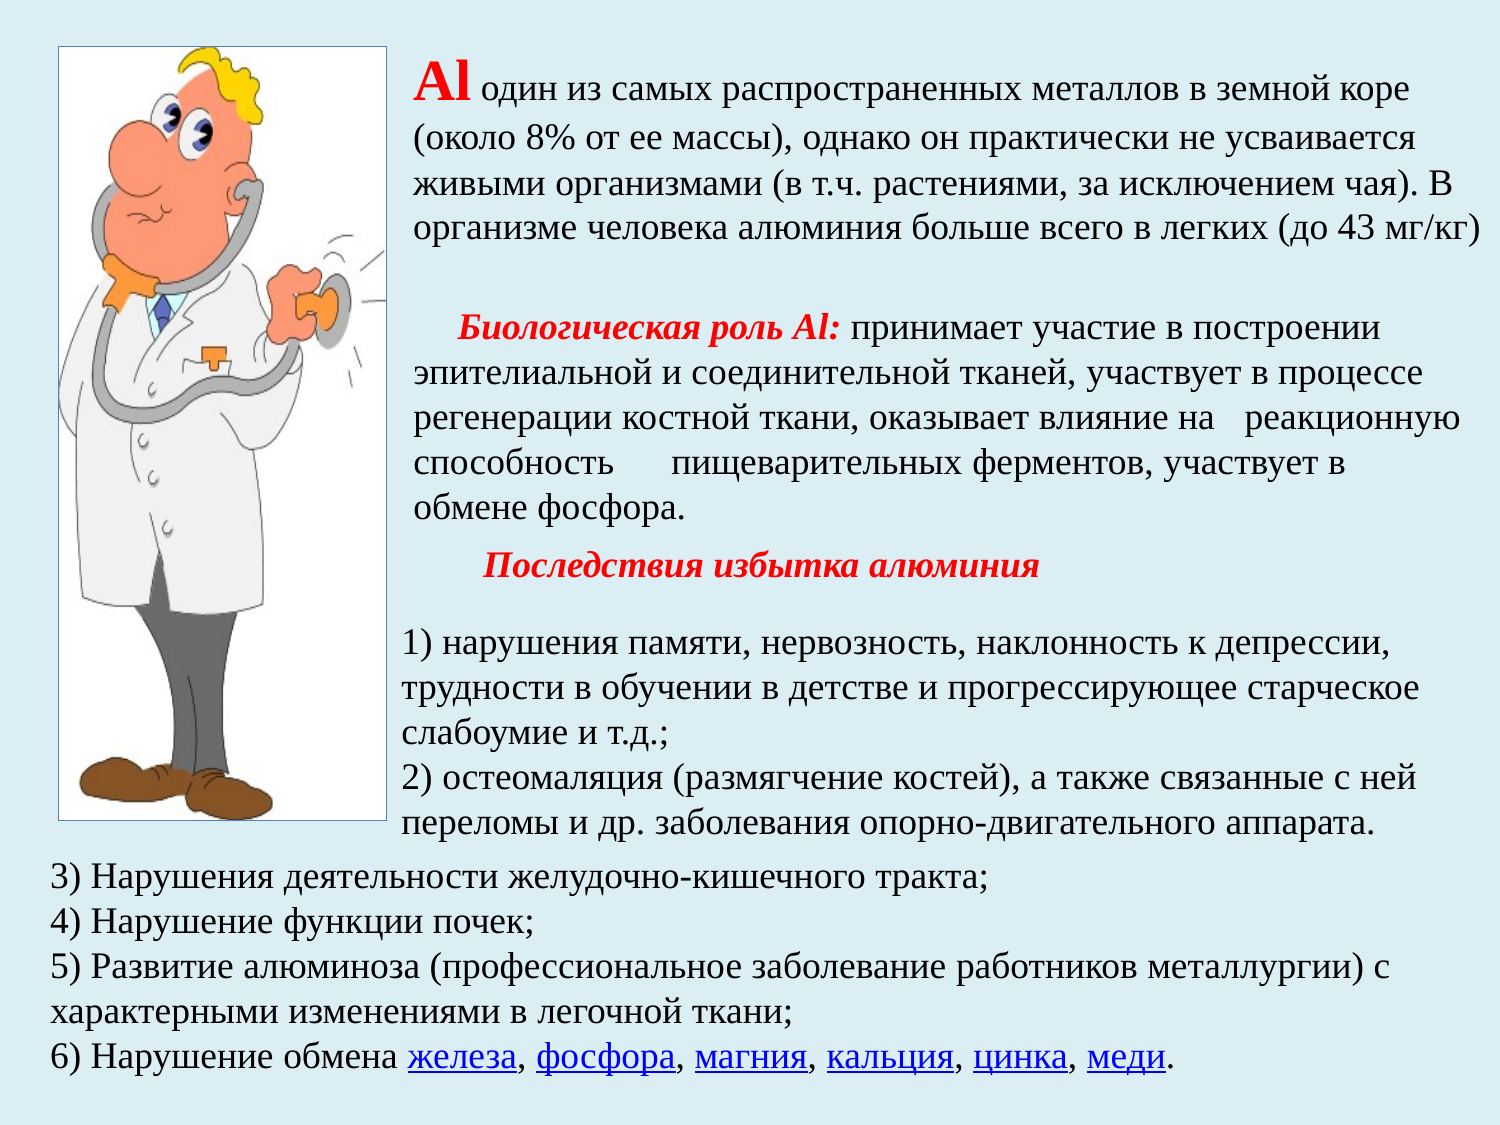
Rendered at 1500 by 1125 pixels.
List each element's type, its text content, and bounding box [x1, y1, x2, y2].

picture [58, 46, 387, 821]
text_box Биологическая роль Al: принимает участие в построении эпителиальной и соединительной тканей, участвует в процессе регенерации костной ткани, оказывает влияние на реакционную способность пищеварительных ферментов, участвует в обмене фосфора. [398, 294, 1477, 535]
text_box 3) Нарушения деятельности желудочно-кишечного тракта; 4) Нарушение функции почек; 5) Развитие алюминоза (профессиональное заболевание работников металлургии) c характерными изменениями в легочной ткани; 6) Нарушение обмена железа, фосфора, магния, кальция, цинка, меди. [35, 843, 1500, 1084]
text_box 1) нарушения памяти, нервозность, наклонность к депрессии, трудности в обучении в детстве и прогрессирующее старческое слабоумие и т.д.; 2) остеомаляция (размягчение костей), а также связанные с ней переломы и др. заболевания опорно-двигательного аппарата. [386, 609, 1500, 843]
text_box Аl один из самых распространенных металлов в земной коре (около 8% от ее массы), однако он практически не усваивается живыми организмами (в т.ч. растениями, за исключением чая). В организме человека алюминия больше всего в легких (до 43 мг/кг) [398, 35, 1500, 255]
text_box Последствия избытка алюминия [468, 532, 1056, 592]
